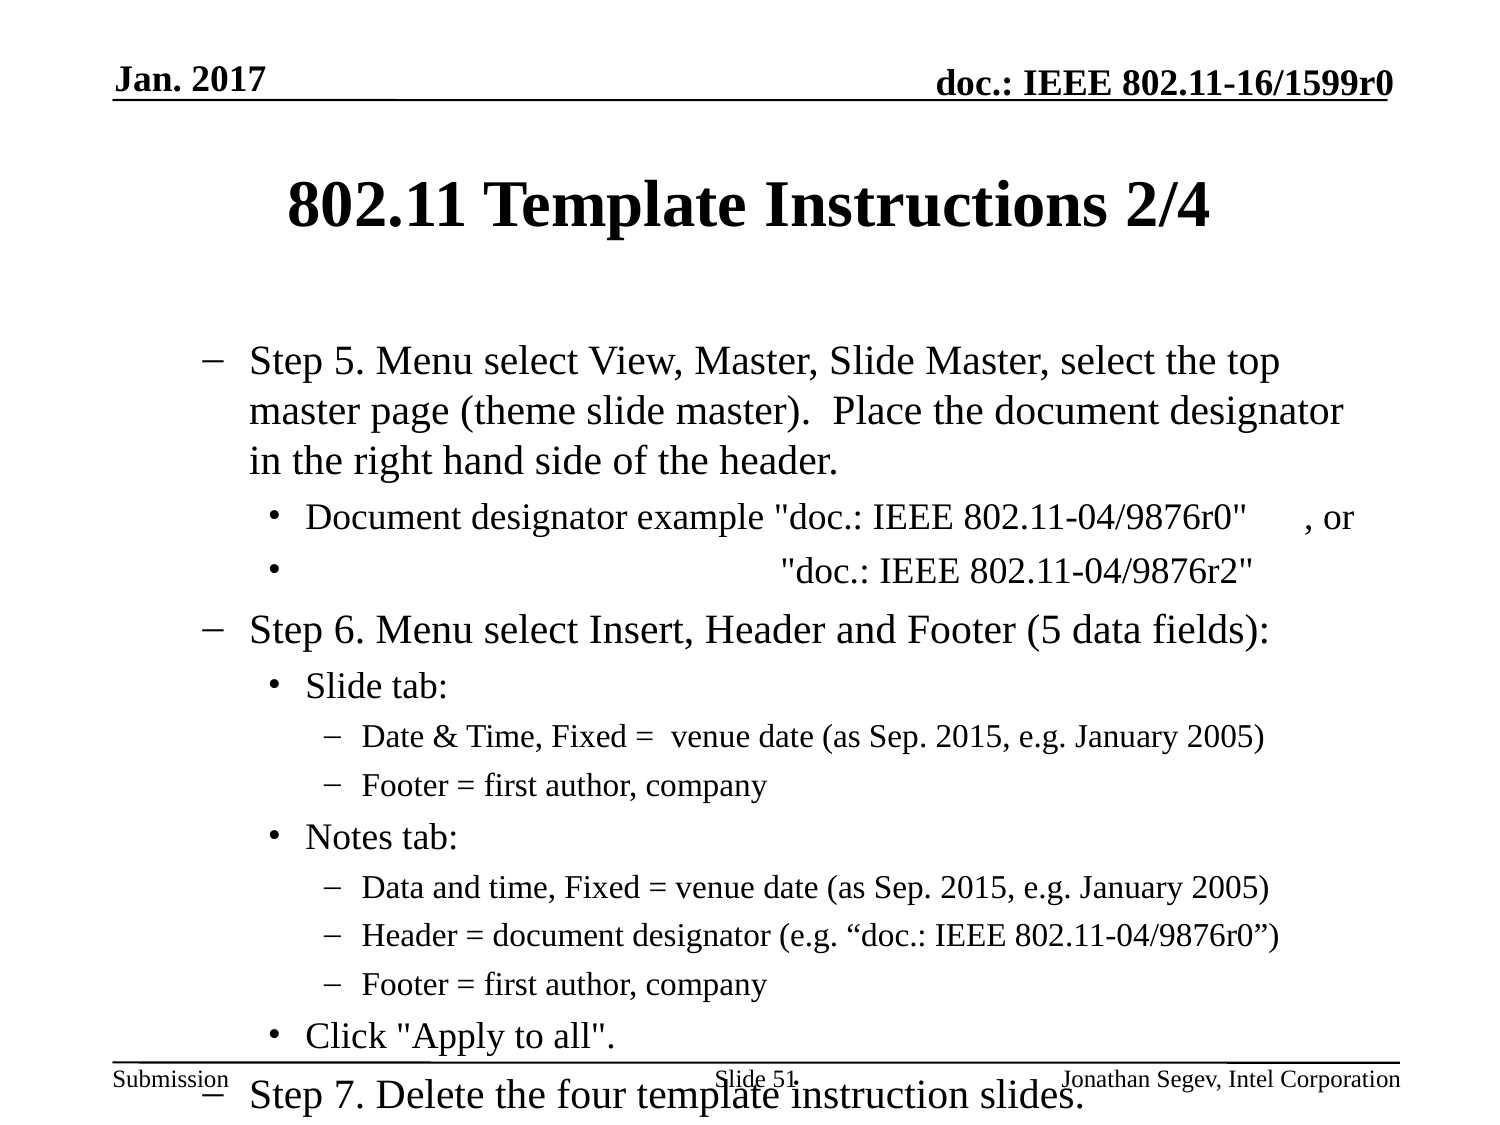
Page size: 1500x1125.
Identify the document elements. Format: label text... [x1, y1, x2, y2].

list Step 5. Menu select View, Master, Slide Master, select the top master page (theme slide master). Place the document designator in the right hand side of the header. Document designator example "doc.: IEEE 802.11-04/9876r0" , or "doc.: IEEE 802.11-04/9876r2" Step 6. Menu select Insert, Header and Footer (5 data fields): Slide tab: Date & Time, Fixed = venue date (as Sep. 2015, e.g. January 2005) Footer = first author, company Notes tab: Data and time, Fixed = venue date (as Sep. 2015, e.g. January 2005) Header = document designator (e.g. “doc.: IEEE 802.11-04/9876r0”) Footer = first author, company Click "Apply to all". Step 7. Delete the four template instruction slides. [112, 324, 1388, 1000]
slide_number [114, 54, 423, 100]
footer Jonathan Segev, Intel Corporation [878, 1061, 1402, 1093]
slide_number Slide 51 [712, 1061, 800, 1123]
title 802.11 Template Instructions 2/4 [112, 112, 1388, 288]
